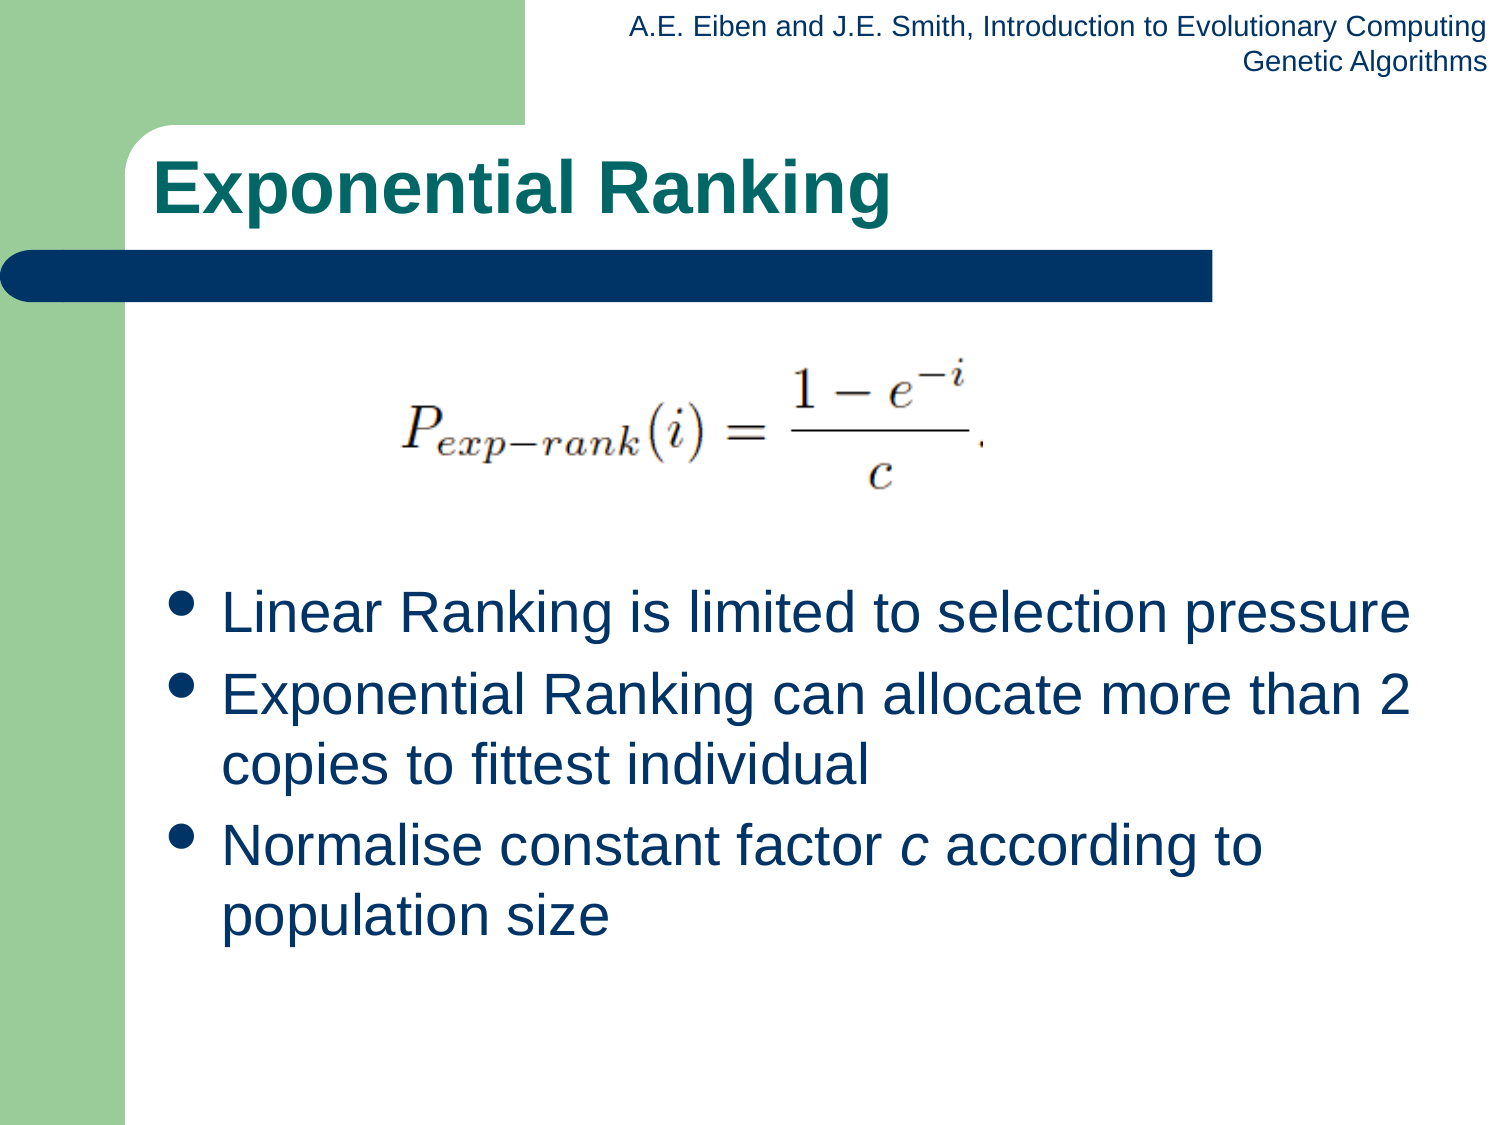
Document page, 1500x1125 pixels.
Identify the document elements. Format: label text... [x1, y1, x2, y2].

title Exponential Ranking [137, 125, 1450, 238]
list Linear Ranking is limited to selection pressure Exponential Ranking can allocate more than 2 copies to fittest individual Normalise constant factor c according to population size [150, 566, 1463, 1000]
picture [369, 321, 983, 542]
